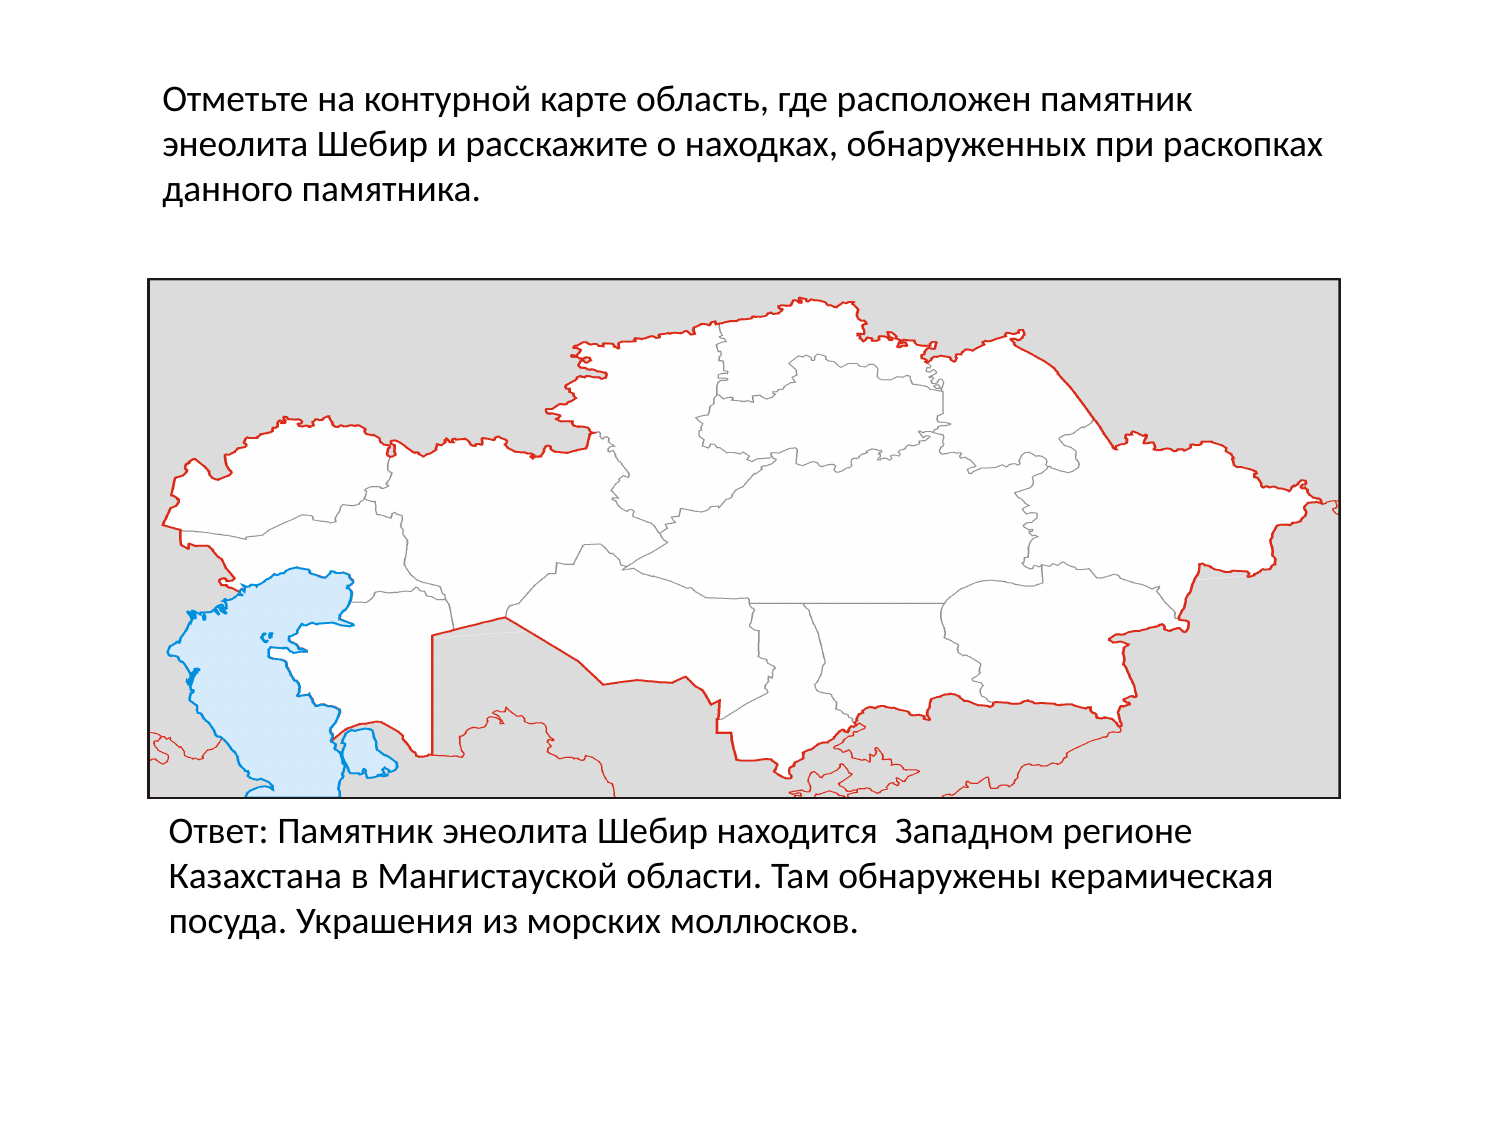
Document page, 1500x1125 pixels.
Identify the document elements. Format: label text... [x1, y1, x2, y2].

text_box Ответ: Памятник энеолита Шебир находится Западном регионе Казахстана в Мангистауской области. Там обнаружены керамическая посуда. Украшения из морских моллюсков. [153, 805, 1341, 949]
text_box Отметьте на контурной карте область, где расположен памятник энеолита Шебир и расскажите о находках, обнаруженных при раскопках данного памятника. [147, 66, 1341, 262]
picture [147, 278, 1341, 799]
